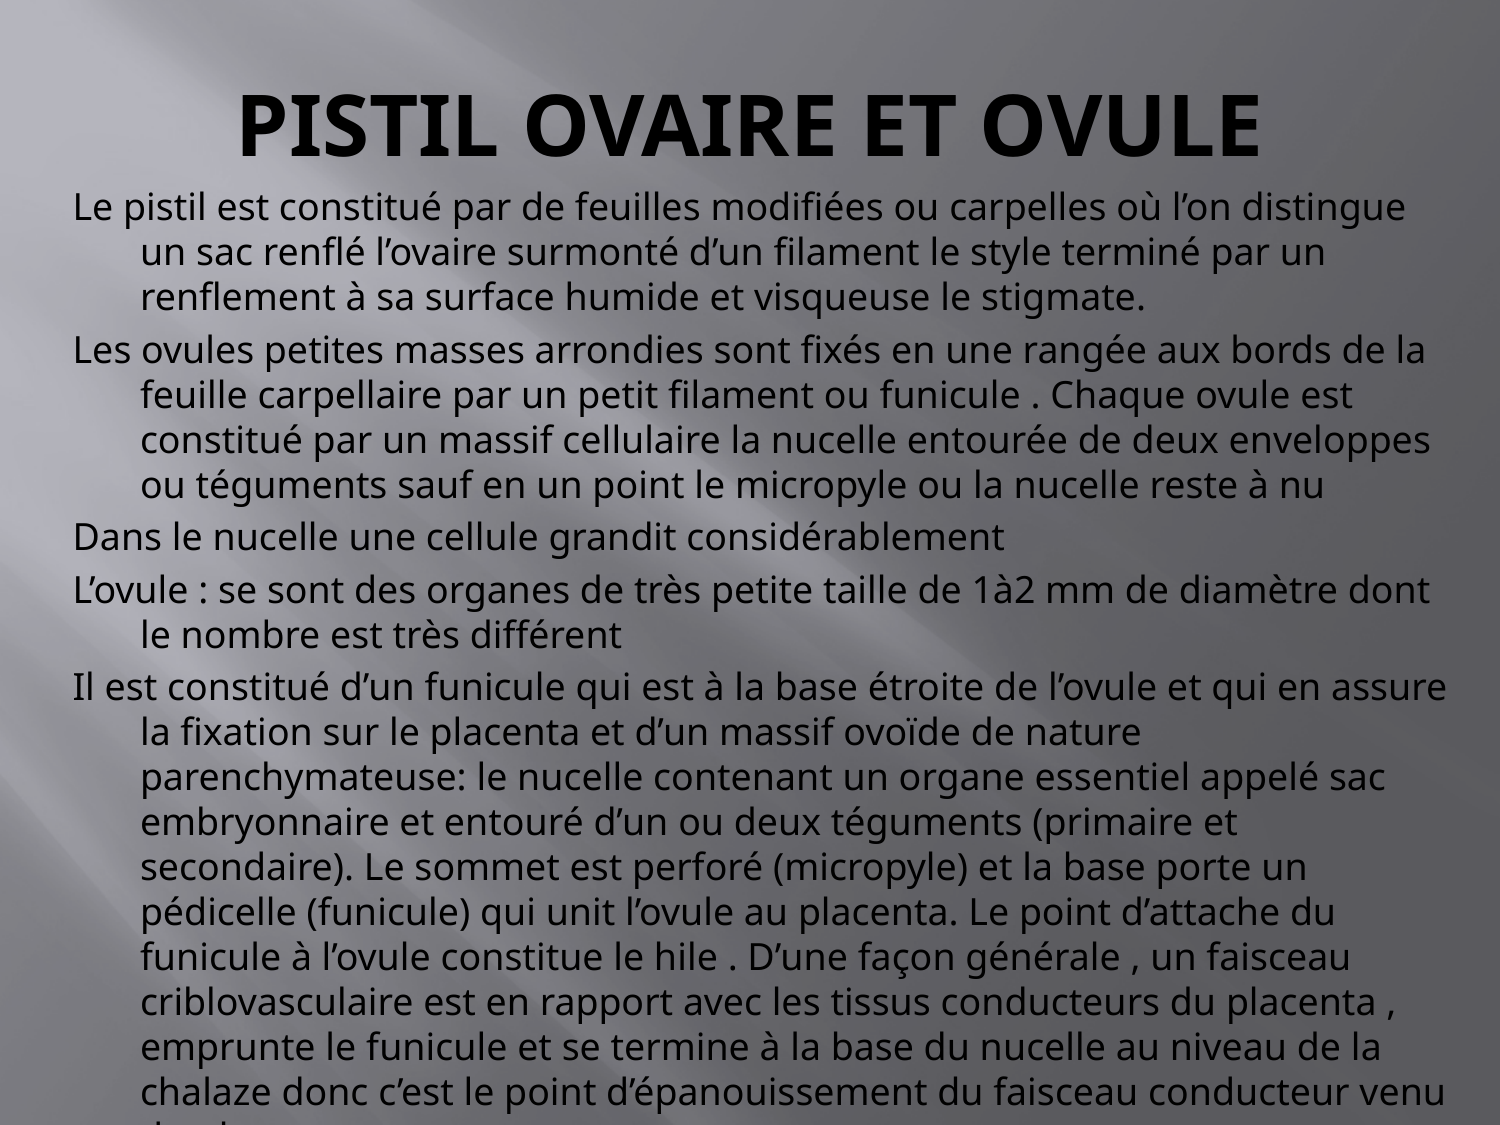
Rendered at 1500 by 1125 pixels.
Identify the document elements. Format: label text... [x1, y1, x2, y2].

list Le pistil est constitué par de feuilles modifiées ou carpelles où l’on distingue un sac renflé l’ovaire surmonté d’un filament le style terminé par un renflement à sa surface humide et visqueuse le stigmate. Les ovules petites masses arrondies sont fixés en une rangée aux bords de la feuille carpellaire par un petit filament ou funicule . Chaque ovule est constitué par un massif cellulaire la nucelle entourée de deux enveloppes ou téguments sauf en un point le micropyle ou la nucelle reste à nu Dans le nucelle une cellule grandit considérablement L’ovule : se sont des organes de très petite taille de 1à2 mm de diamètre dont le nombre est très différent Il est constitué d’un funicule qui est à la base étroite de l’ovule et qui en assure la fixation sur le placenta et d’un massif ovoïde de nature parenchymateuse: le nucelle contenant un organe essentiel appelé sac embryonnaire et entouré d’un ou deux téguments (primaire et secondaire). Le sommet est perforé (micropyle) et la base porte un pédicelle (funicule) qui unit l’ovule au placenta. Le point d’attache du funicule à l’ovule constitue le hile . D’une façon générale , un faisceau criblovasculaire est en rapport avec les tissus conducteurs du placenta , emprunte le funicule et se termine à la base du nucelle au niveau de la chalaze donc c’est le point d’épanouissement du faisceau conducteur venu du placenta. [35, 175, 1477, 1125]
title PISTIL OVAIRE ET OVULE [75, 45, 1425, 175]
